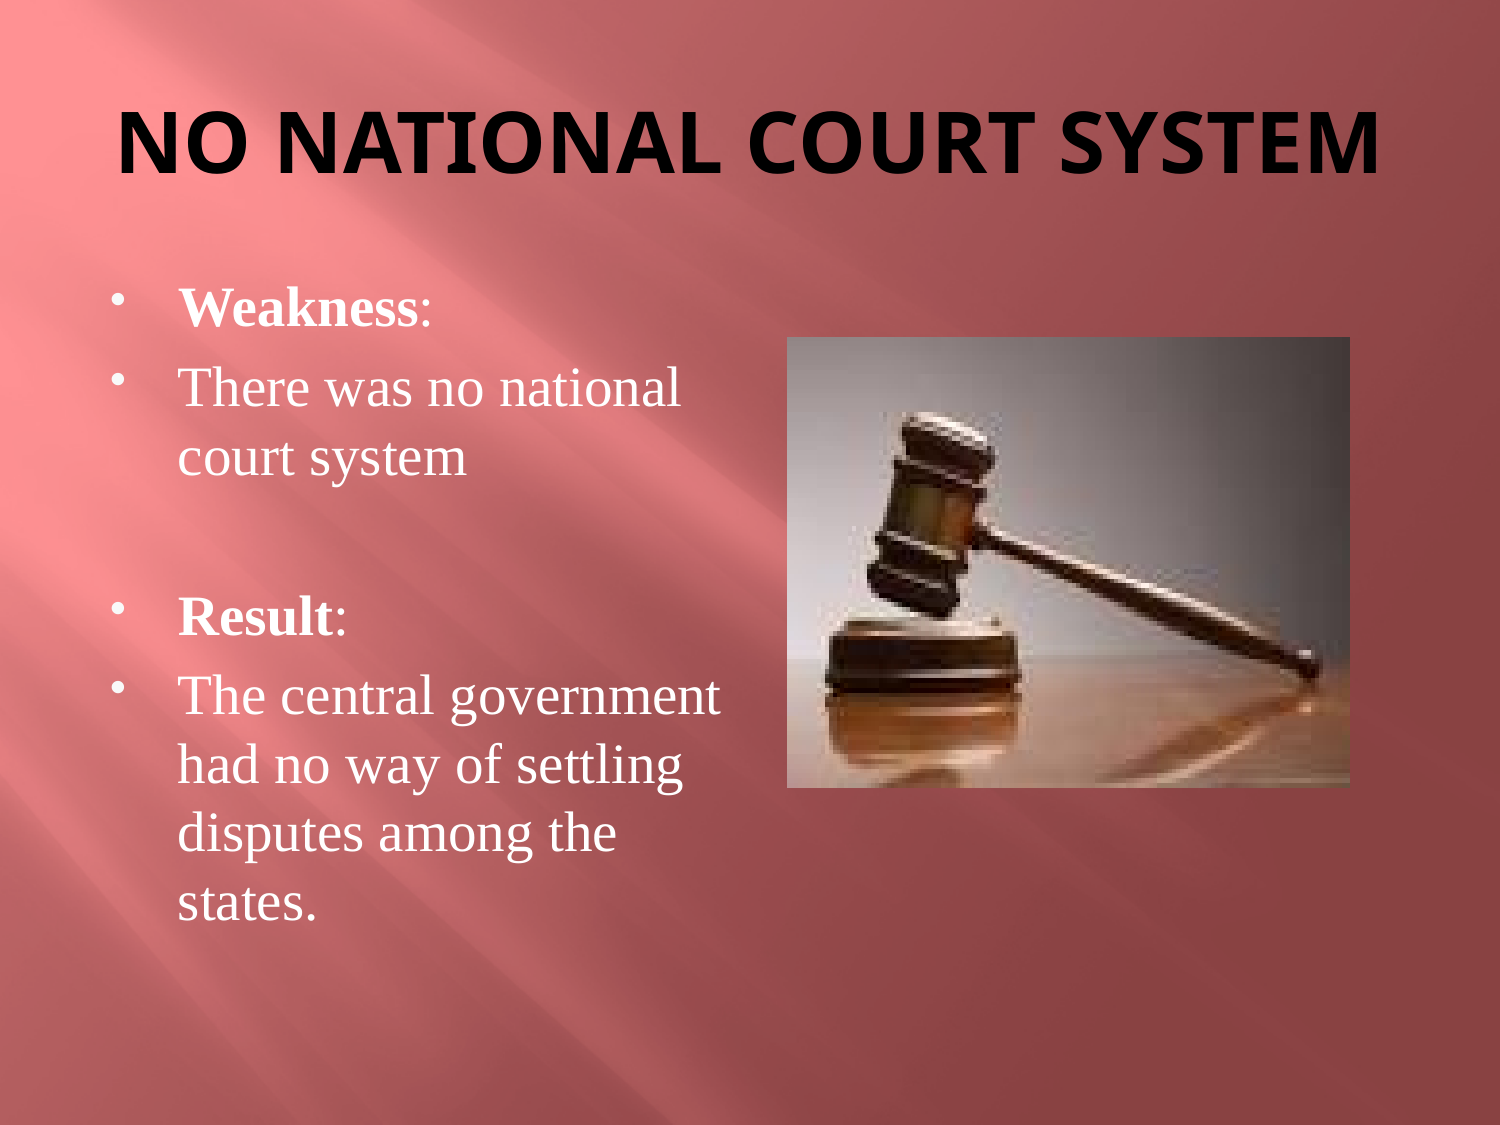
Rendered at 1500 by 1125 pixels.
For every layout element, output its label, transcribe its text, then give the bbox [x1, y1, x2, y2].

title NO NATIONAL COURT SYSTEM [75, 45, 1425, 233]
list Weakness: There was no national court system Result: The central government had no way of settling disputes among the states. [75, 262, 738, 1005]
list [787, 337, 1351, 788]
